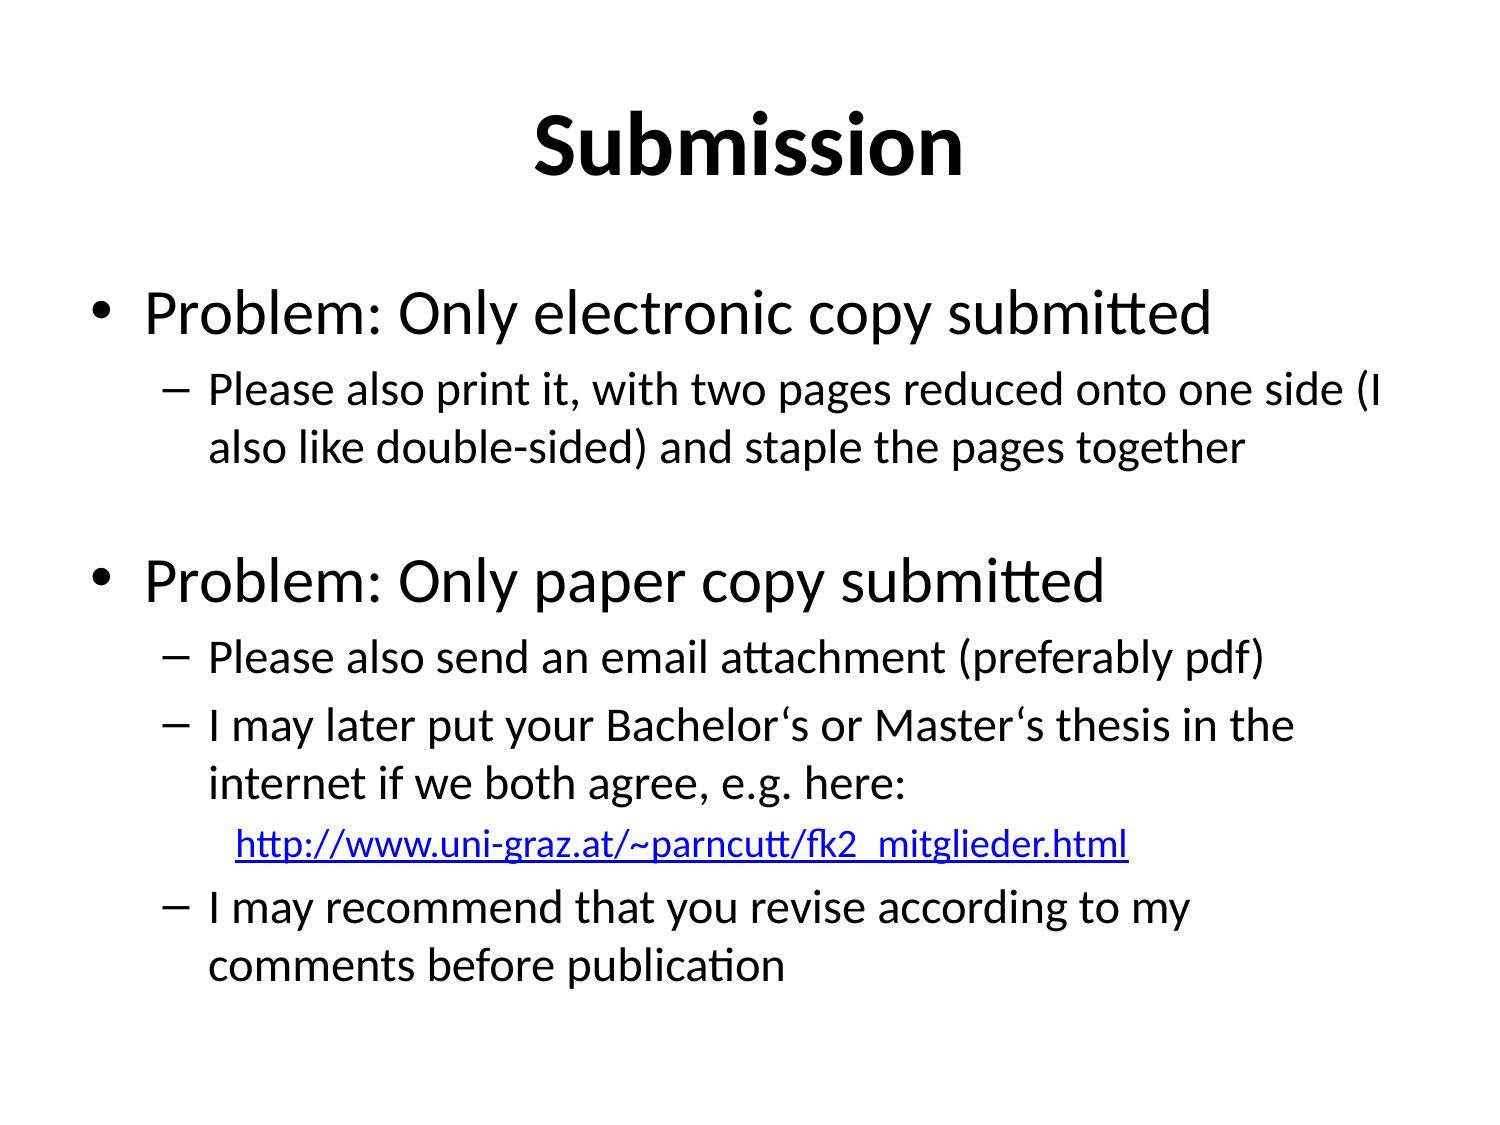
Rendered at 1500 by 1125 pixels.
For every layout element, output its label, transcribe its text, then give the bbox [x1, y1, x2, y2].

title Submission [75, 45, 1425, 233]
list Problem: Only electronic copy submitted Please also print it, with two pages reduced onto one side (I also like double-sided) and staple the pages together Problem: Only paper copy submitted Please also send an email attachment (preferably pdf) I may later put your Bachelor‘s or Master‘s thesis in the internet if we both agree, e.g. here: http://www.uni-graz.at/~parncutt/fk2_mitglieder.html I may recommend that you revise according to my comments before publication [75, 262, 1425, 1005]
